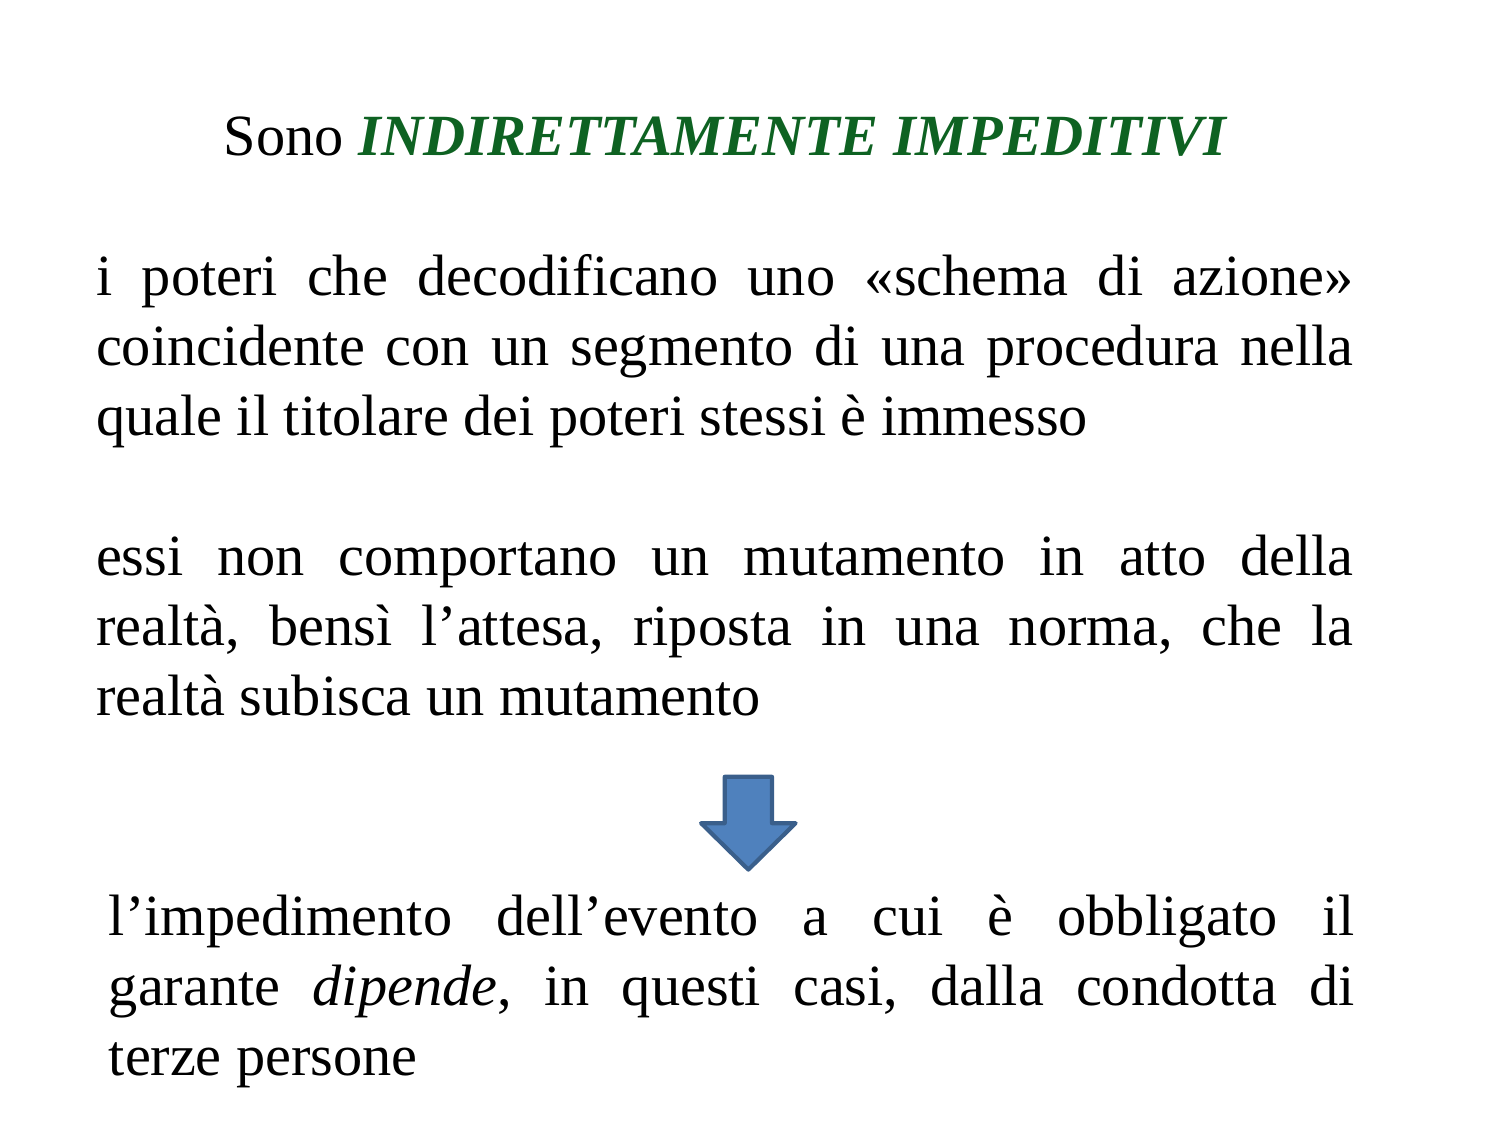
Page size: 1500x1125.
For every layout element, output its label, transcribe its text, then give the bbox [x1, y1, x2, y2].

text_box Sono INDIRETTAMENTE IMPEDITIVI i poteri che decodificano uno «schema di azione» coincidente con un segmento di una procedura nella quale il titolare dei poteri stessi è immesso essi non comportano un mutamento in atto della realtà, bensì l’attesa, riposta in una norma, che la realtà subisca un mutamento [81, 90, 1369, 735]
text_box [699, 774, 798, 869]
text_box l’impedimento dell’evento a cui è obbligato il garante dipende, in questi casi, dalla condotta di terze persone [94, 869, 1370, 1095]
